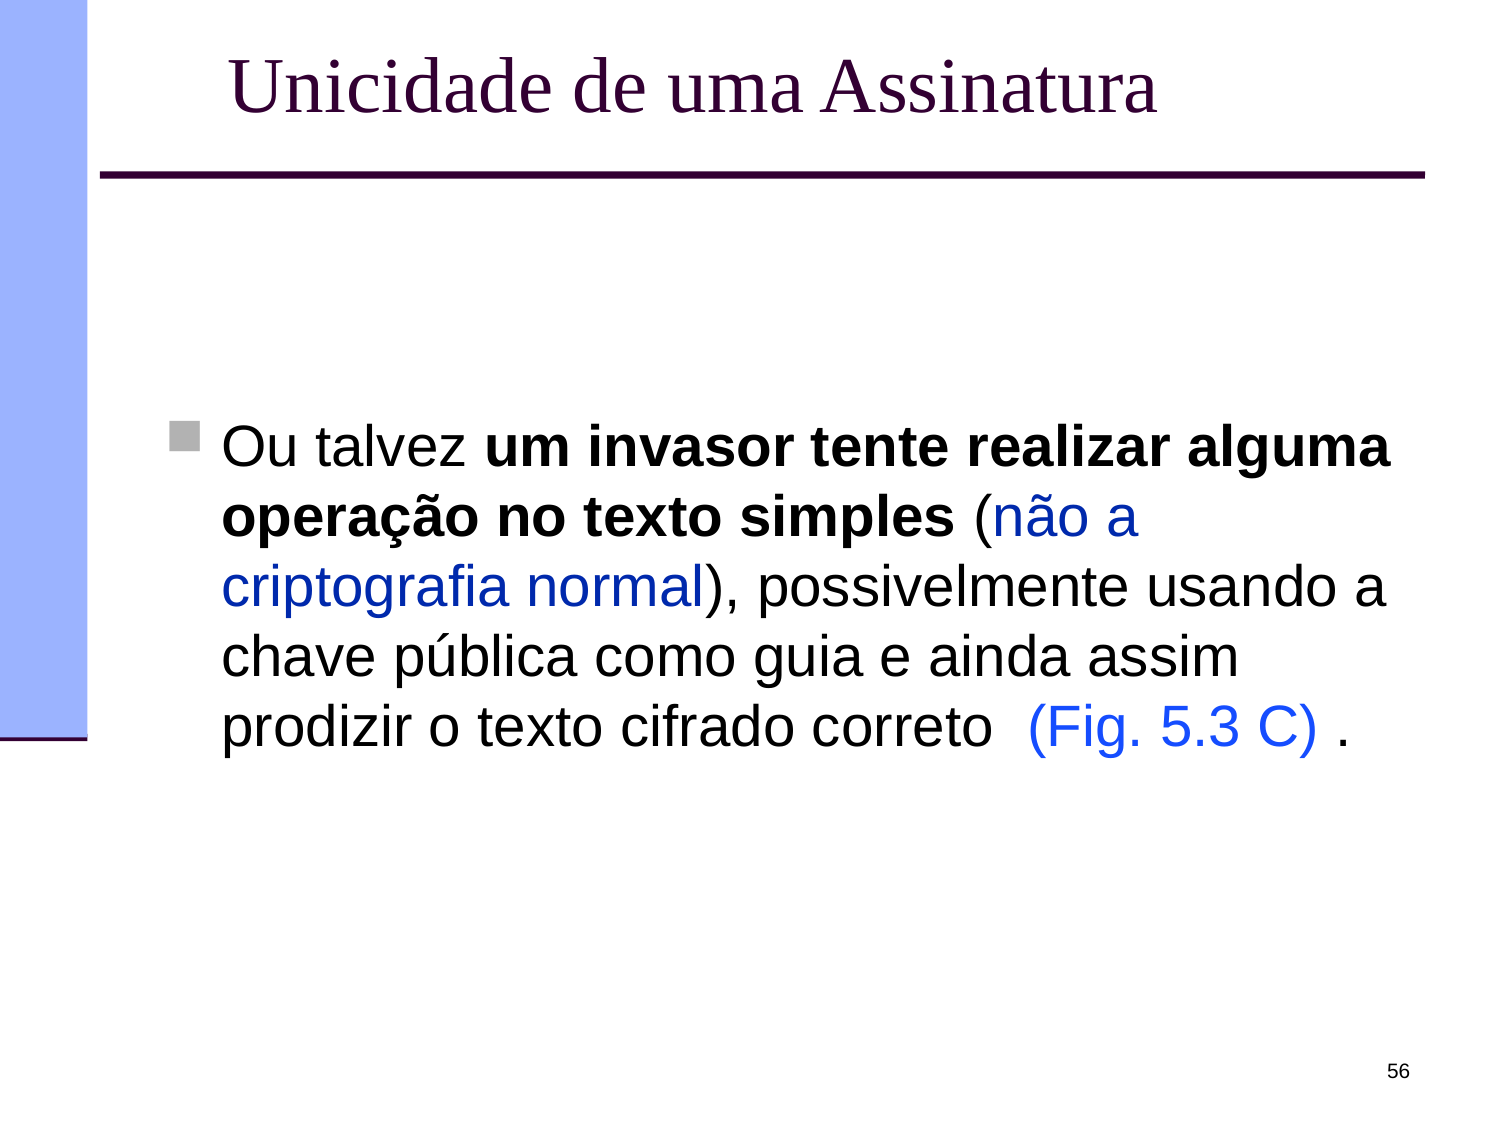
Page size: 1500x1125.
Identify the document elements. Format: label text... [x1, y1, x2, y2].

title Unicidade de uma Assinatura [212, 12, 1426, 151]
list Ou talvez um invasor tente realizar alguma operação no texto simples (não a criptografia normal), possivelmente usando a chave pública como guia e ainda assim prodizir o texto cifrado correto (Fig. 5.3 C) . [149, 237, 1426, 1038]
slide_number 56 [1124, 1049, 1426, 1101]
